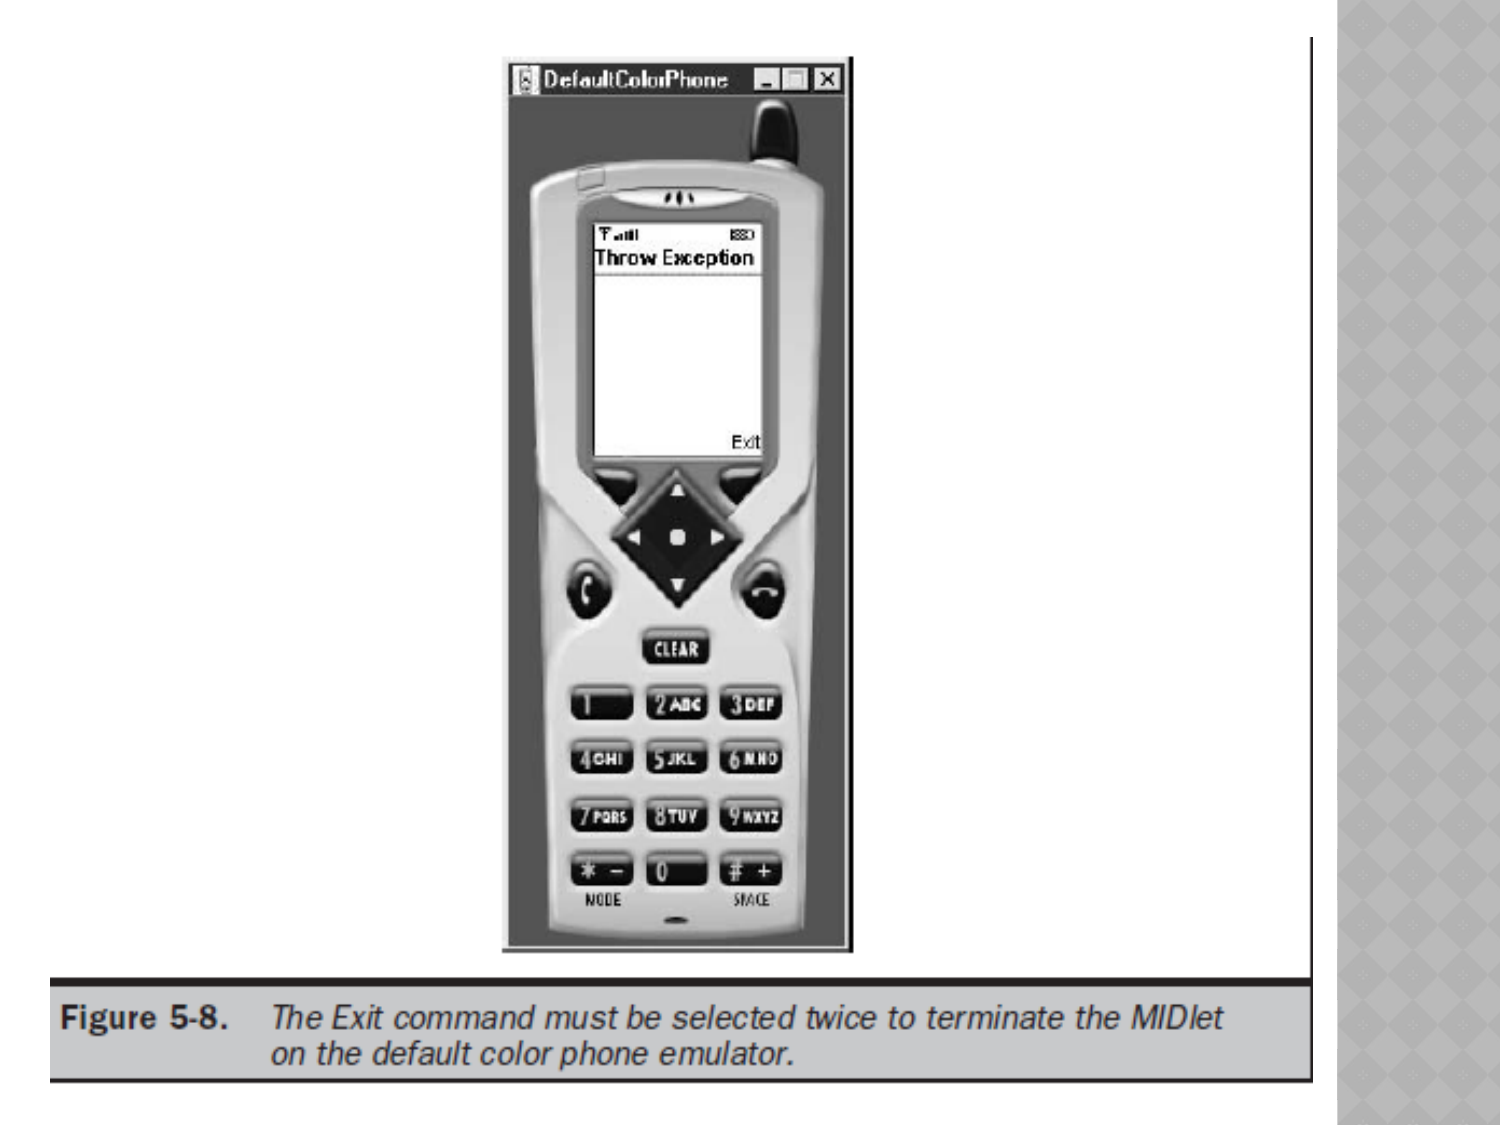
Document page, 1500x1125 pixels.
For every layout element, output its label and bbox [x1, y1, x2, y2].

picture [49, 36, 1313, 1088]
